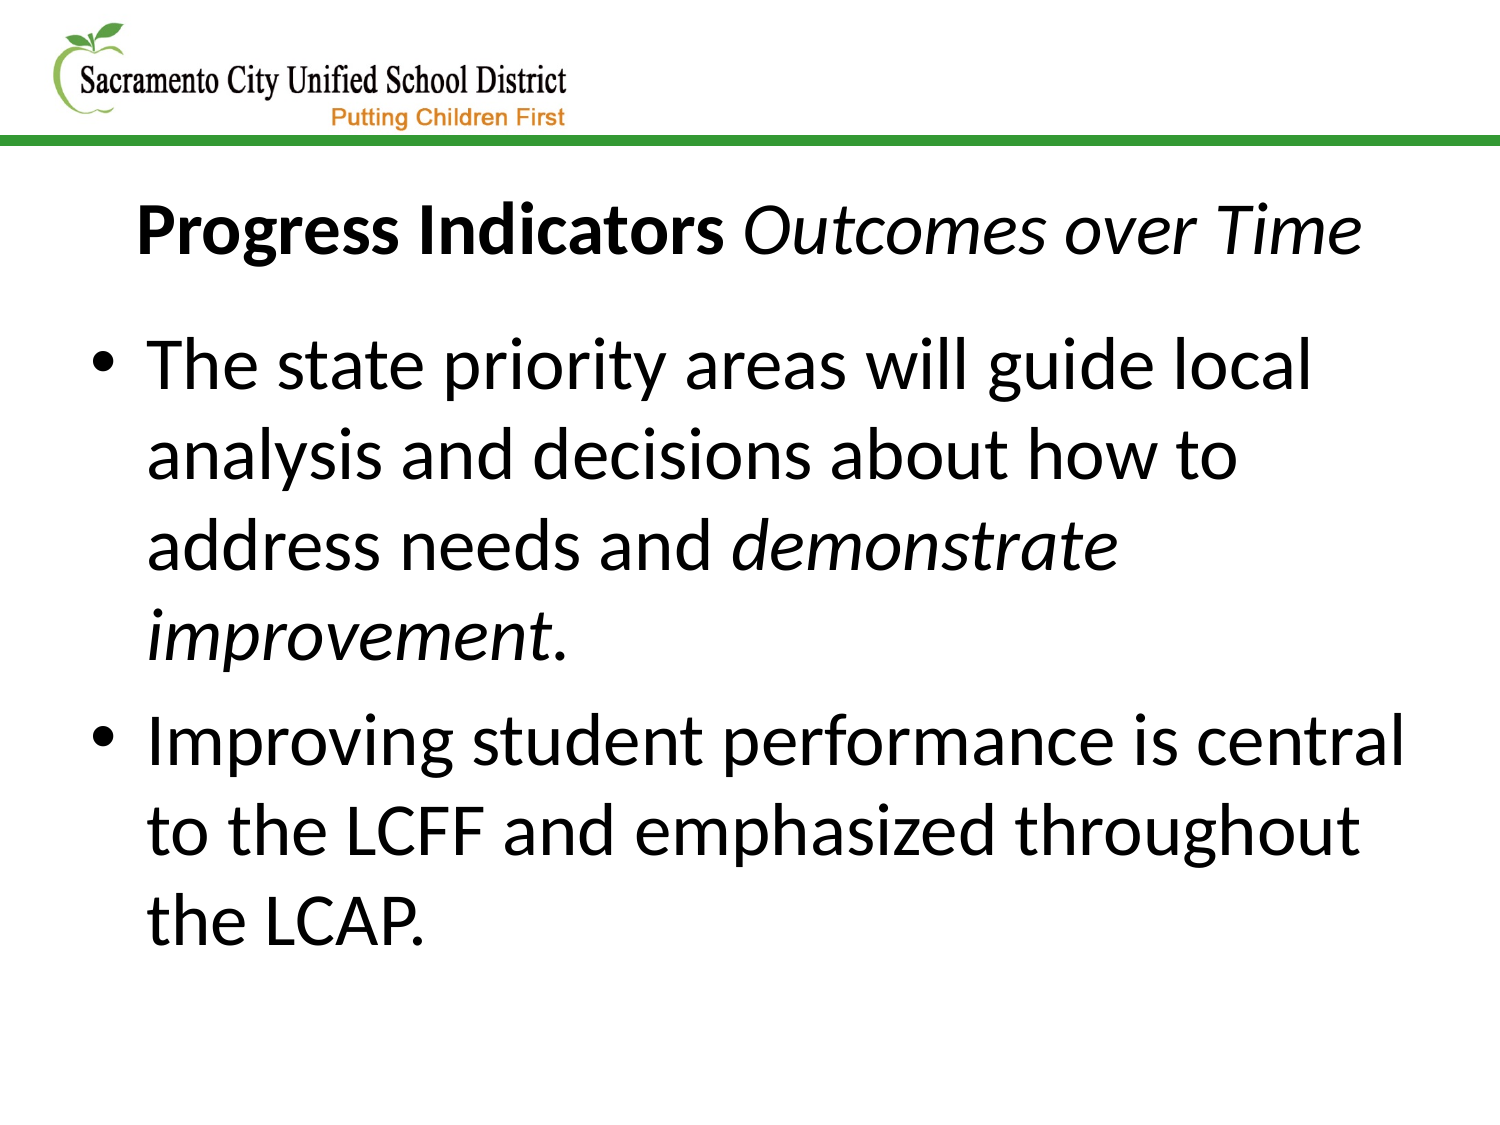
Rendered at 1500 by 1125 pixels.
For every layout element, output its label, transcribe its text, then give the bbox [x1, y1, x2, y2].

list The state priority areas will guide local analysis and decisions about how to address needs and demonstrate improvement. Improving student performance is central to the LCFF and emphasized throughout the LCAP. [75, 262, 1425, 1005]
title Progress Indicators Outcomes over Time [75, 162, 1425, 262]
picture [0, 3, 578, 140]
